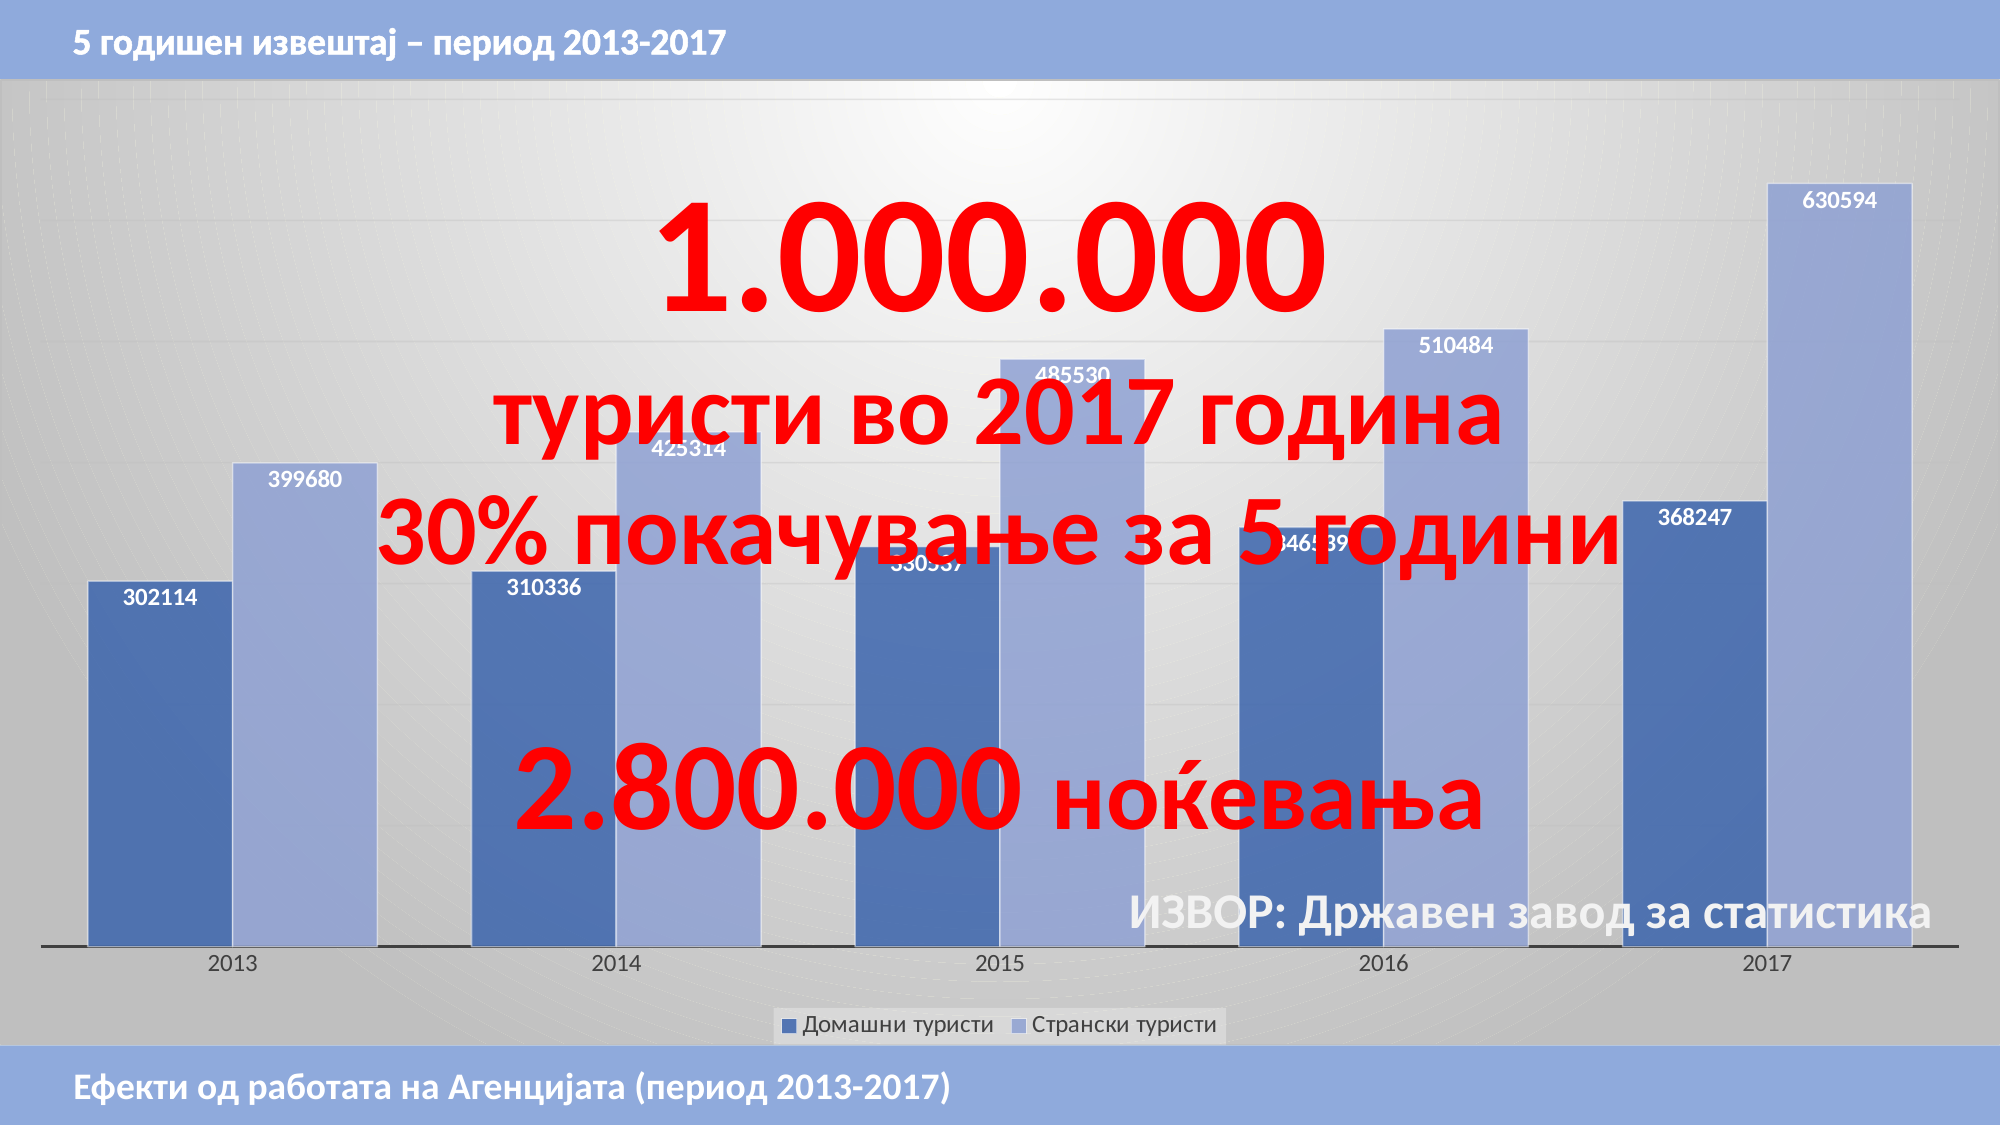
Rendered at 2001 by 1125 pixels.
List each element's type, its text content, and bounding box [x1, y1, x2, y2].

text_box [0, 0, 2000, 79]
text_box Ефекти од работата на Агенцијата (период 2013-2017) [58, 1054, 968, 1115]
chart [0, 79, 2000, 1046]
text_box [0, 1046, 2000, 1125]
text_box 5 годишен извештај – период 2013-2017 [57, 9, 742, 70]
